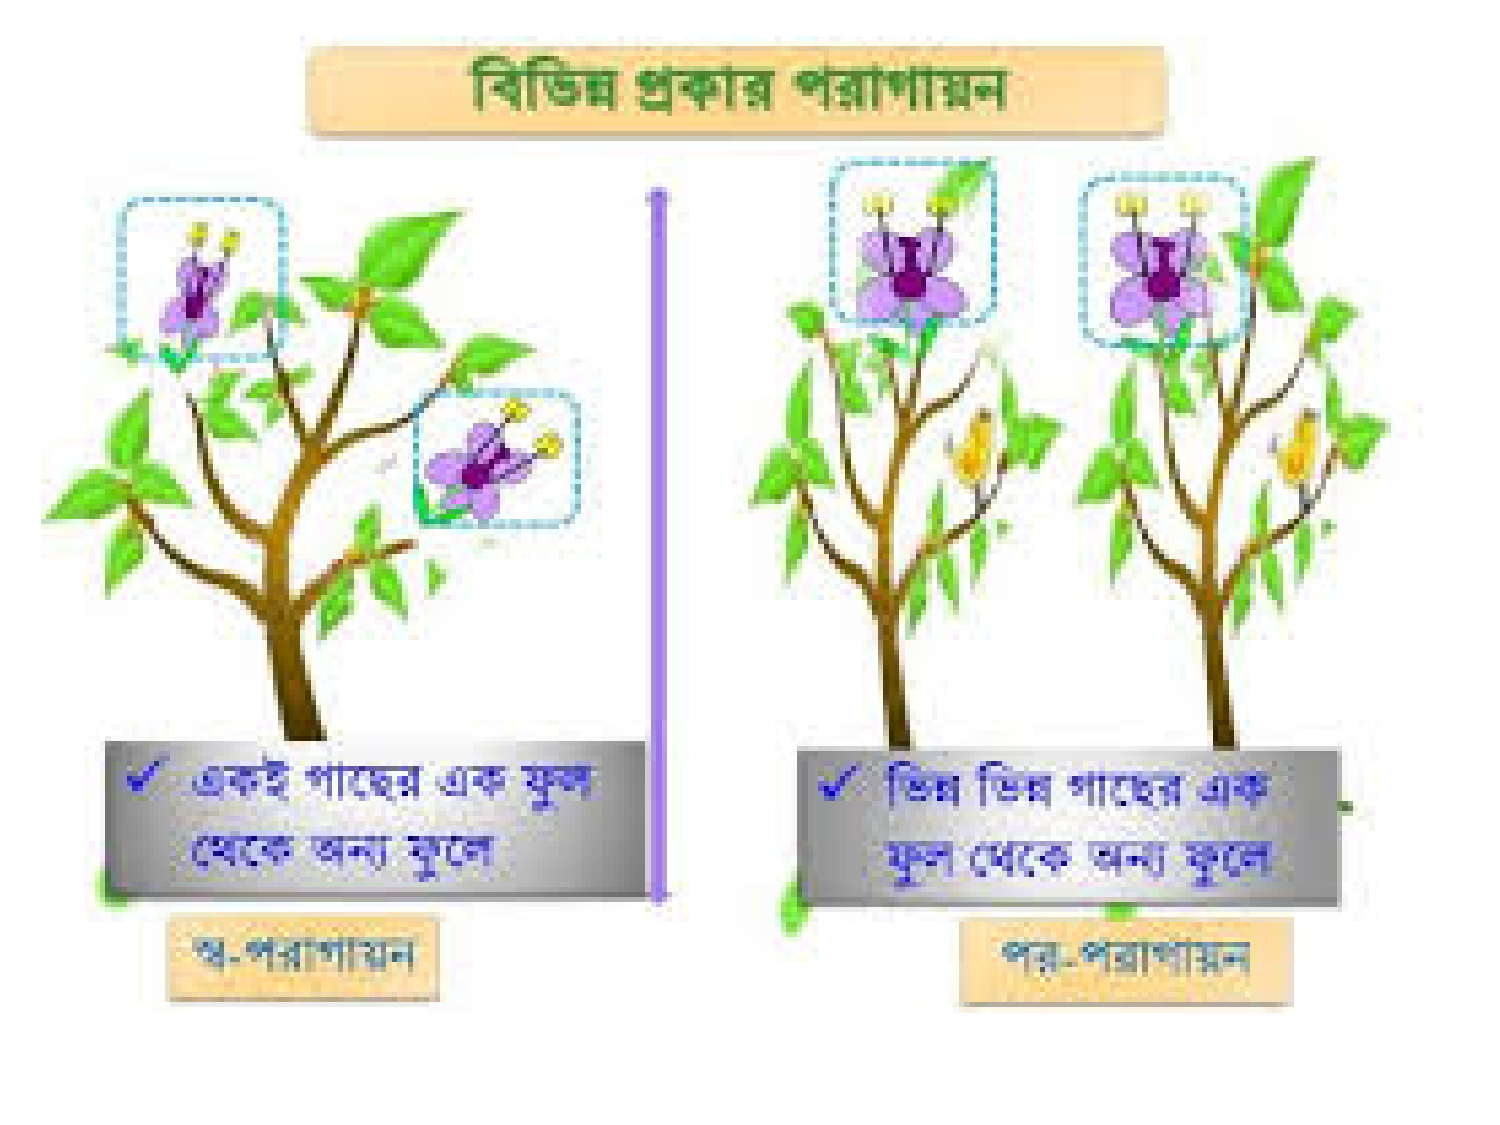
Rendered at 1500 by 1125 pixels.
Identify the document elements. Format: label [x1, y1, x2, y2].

picture [41, 36, 1441, 1014]
